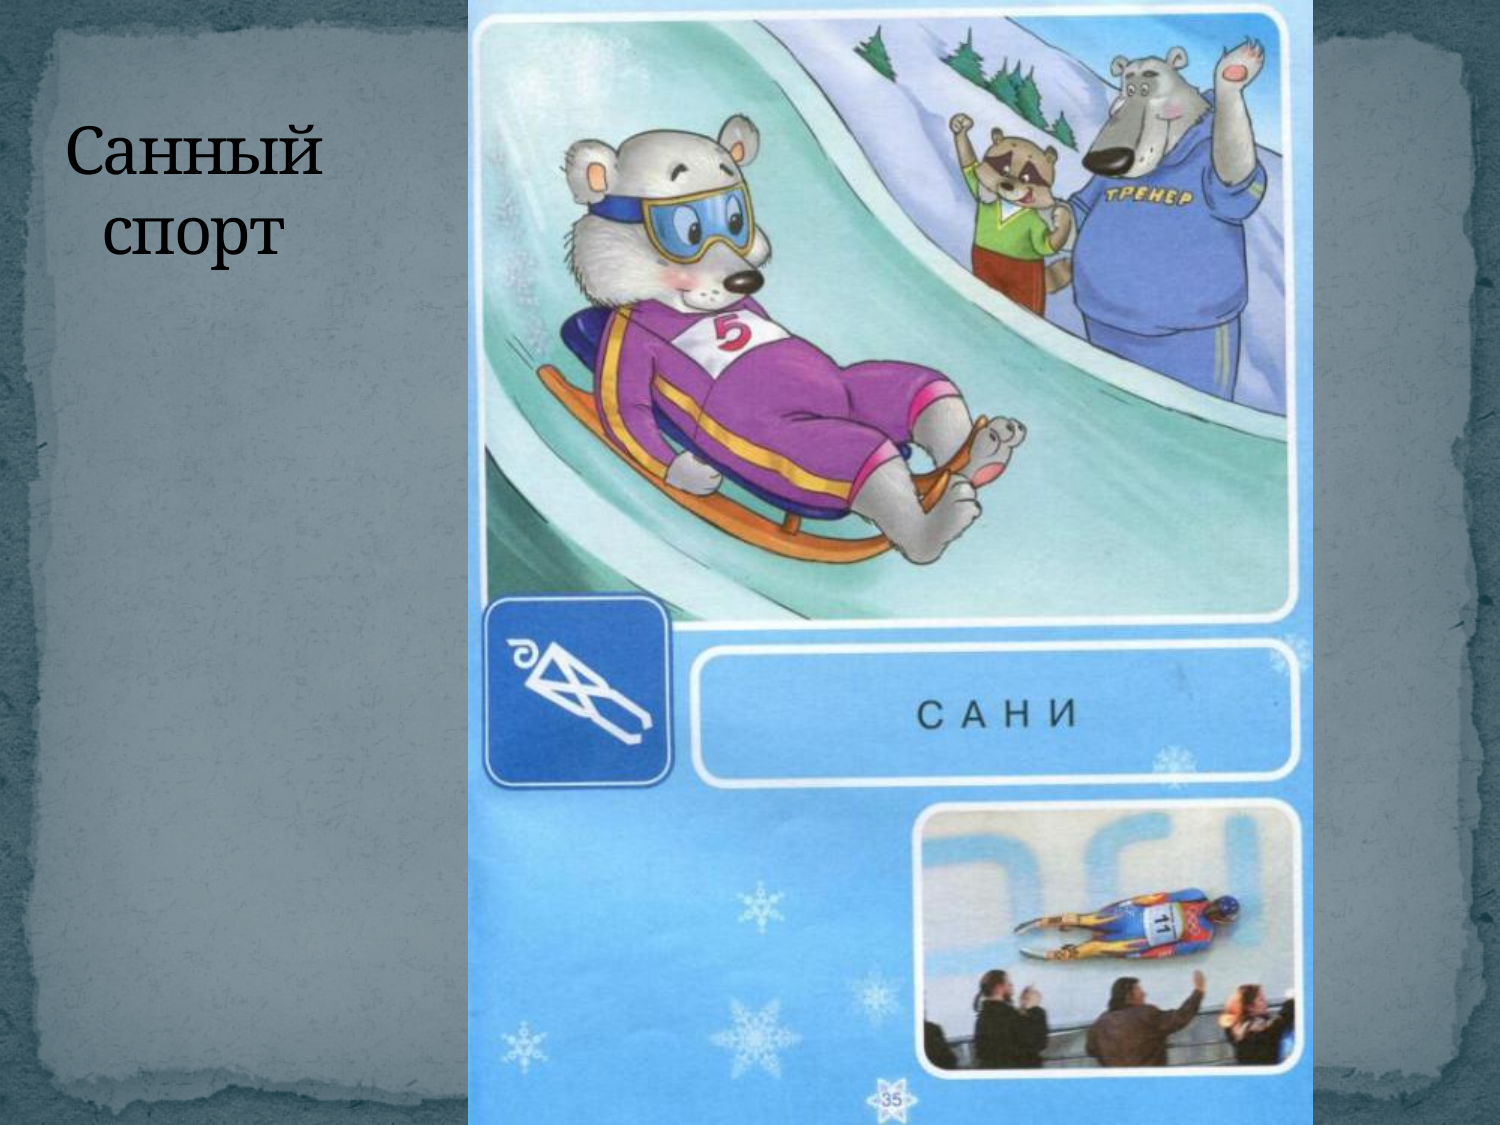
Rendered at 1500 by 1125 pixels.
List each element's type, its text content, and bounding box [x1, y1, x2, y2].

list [471, 2, 1309, 1123]
title Санный спорт [0, 99, 391, 275]
